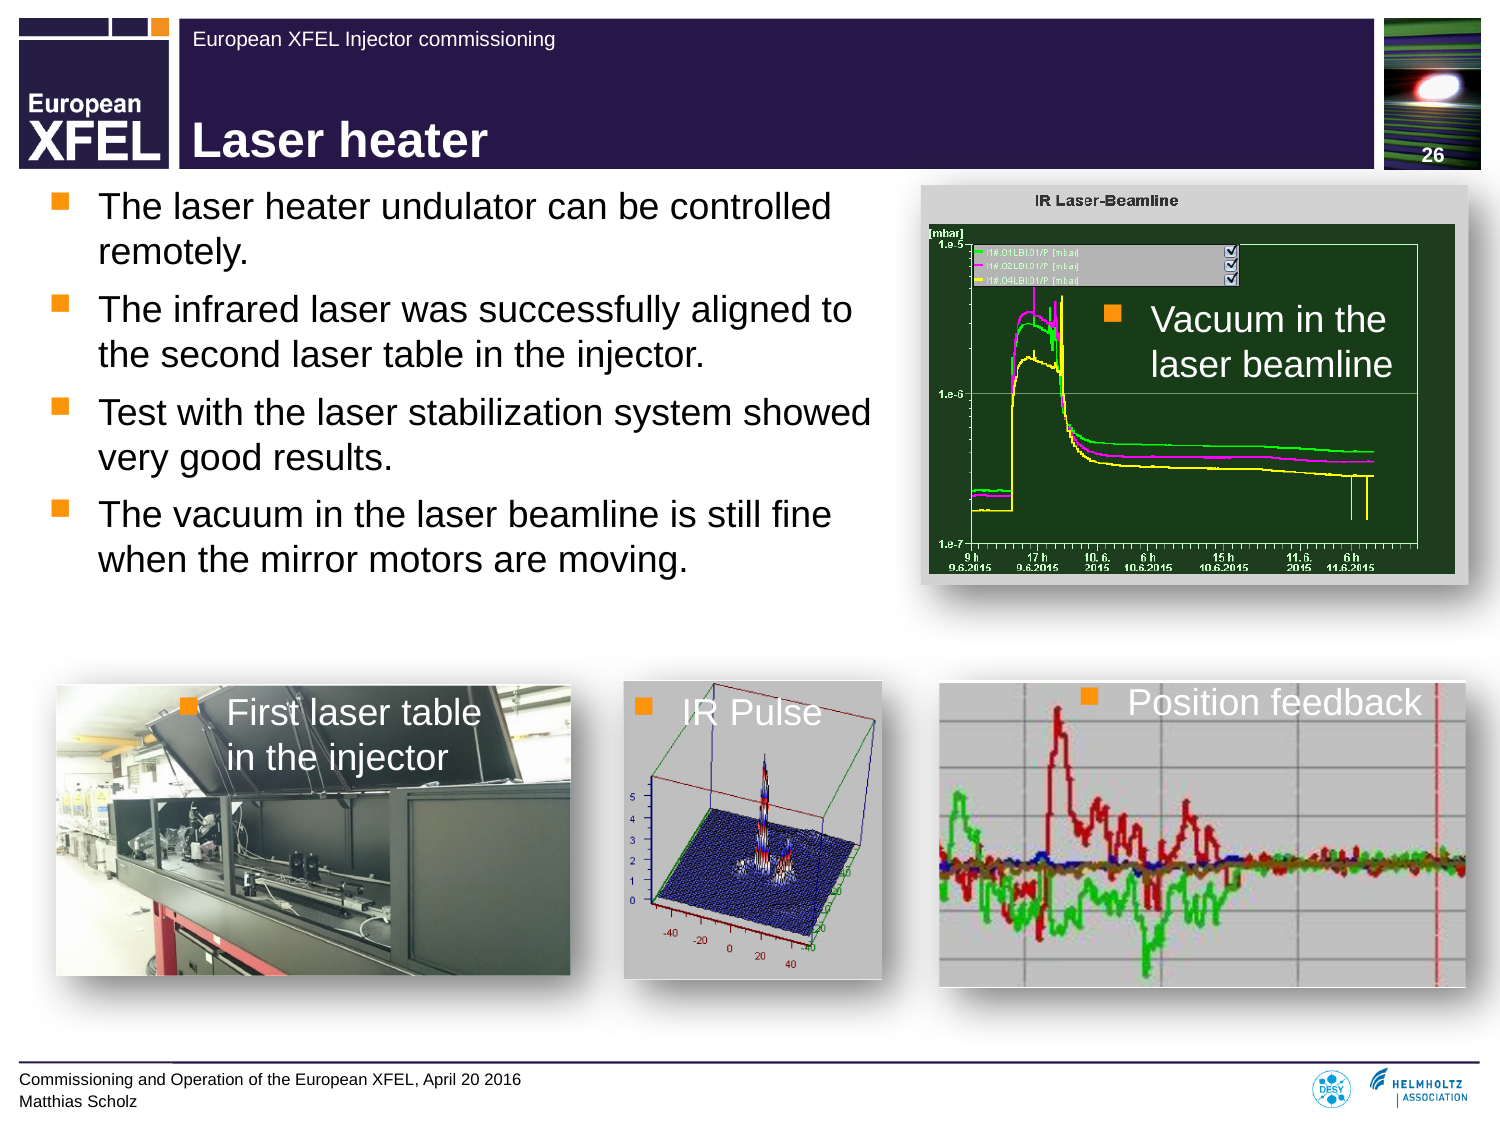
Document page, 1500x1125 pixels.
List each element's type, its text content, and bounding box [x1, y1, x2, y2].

list The laser heater undulator can be controlled remotely. The infrared laser was successfully aligned to the second laser table in the injector. Test with the laser stabilization system showed very good results. The vacuum in the laser beamline is still fine when the mirror motors are moving. [49, 182, 907, 685]
picture [1384, 18, 1481, 170]
picture [55, 683, 572, 976]
picture [920, 184, 1469, 585]
picture [19, 18, 169, 169]
picture [1310, 1068, 1353, 1110]
picture [622, 680, 882, 981]
picture [939, 680, 1466, 988]
text_box Position feedback [1078, 678, 1472, 774]
picture [1370, 1068, 1467, 1108]
title Laser heater [179, 50, 1375, 168]
